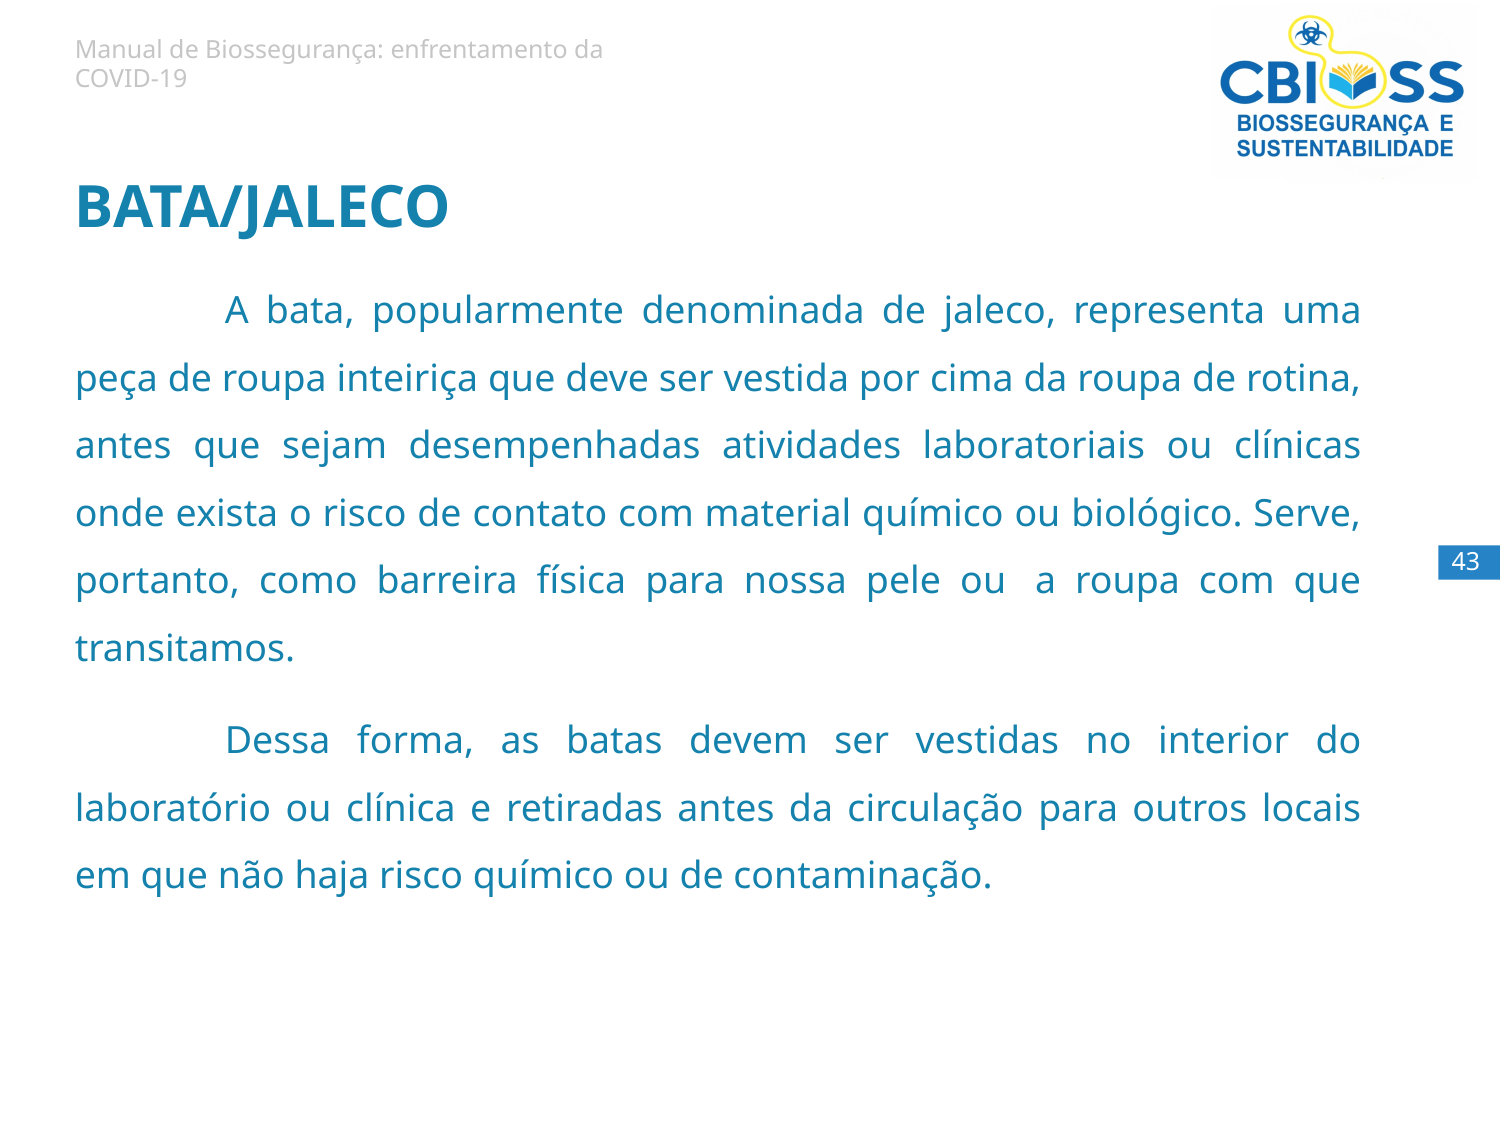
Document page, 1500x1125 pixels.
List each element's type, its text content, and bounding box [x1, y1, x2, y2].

list BATA/JALECO A bata, popularmente denominada de jaleco, representa uma peça de roupa inteiriça que deve ser vestida por cima da roupa de rotina, antes que sejam desempenhadas atividades laboratoriais ou clínicas onde exista o risco de contato com material químico ou biológico. Serve, portanto, como barreira física para nossa pele ou a roupa com que transitamos. Dessa forma, as batas devem ser vestidas no interior do laboratório ou clínica e retiradas antes da circulação para outros locais em que não haja risco químico ou de contaminação. [59, 126, 1378, 1034]
slide_number 43 [1345, 532, 1496, 593]
footer Manual de Biossegurança: enfrentamento da COVID-19 [59, 33, 710, 93]
picture [1211, 3, 1479, 183]
